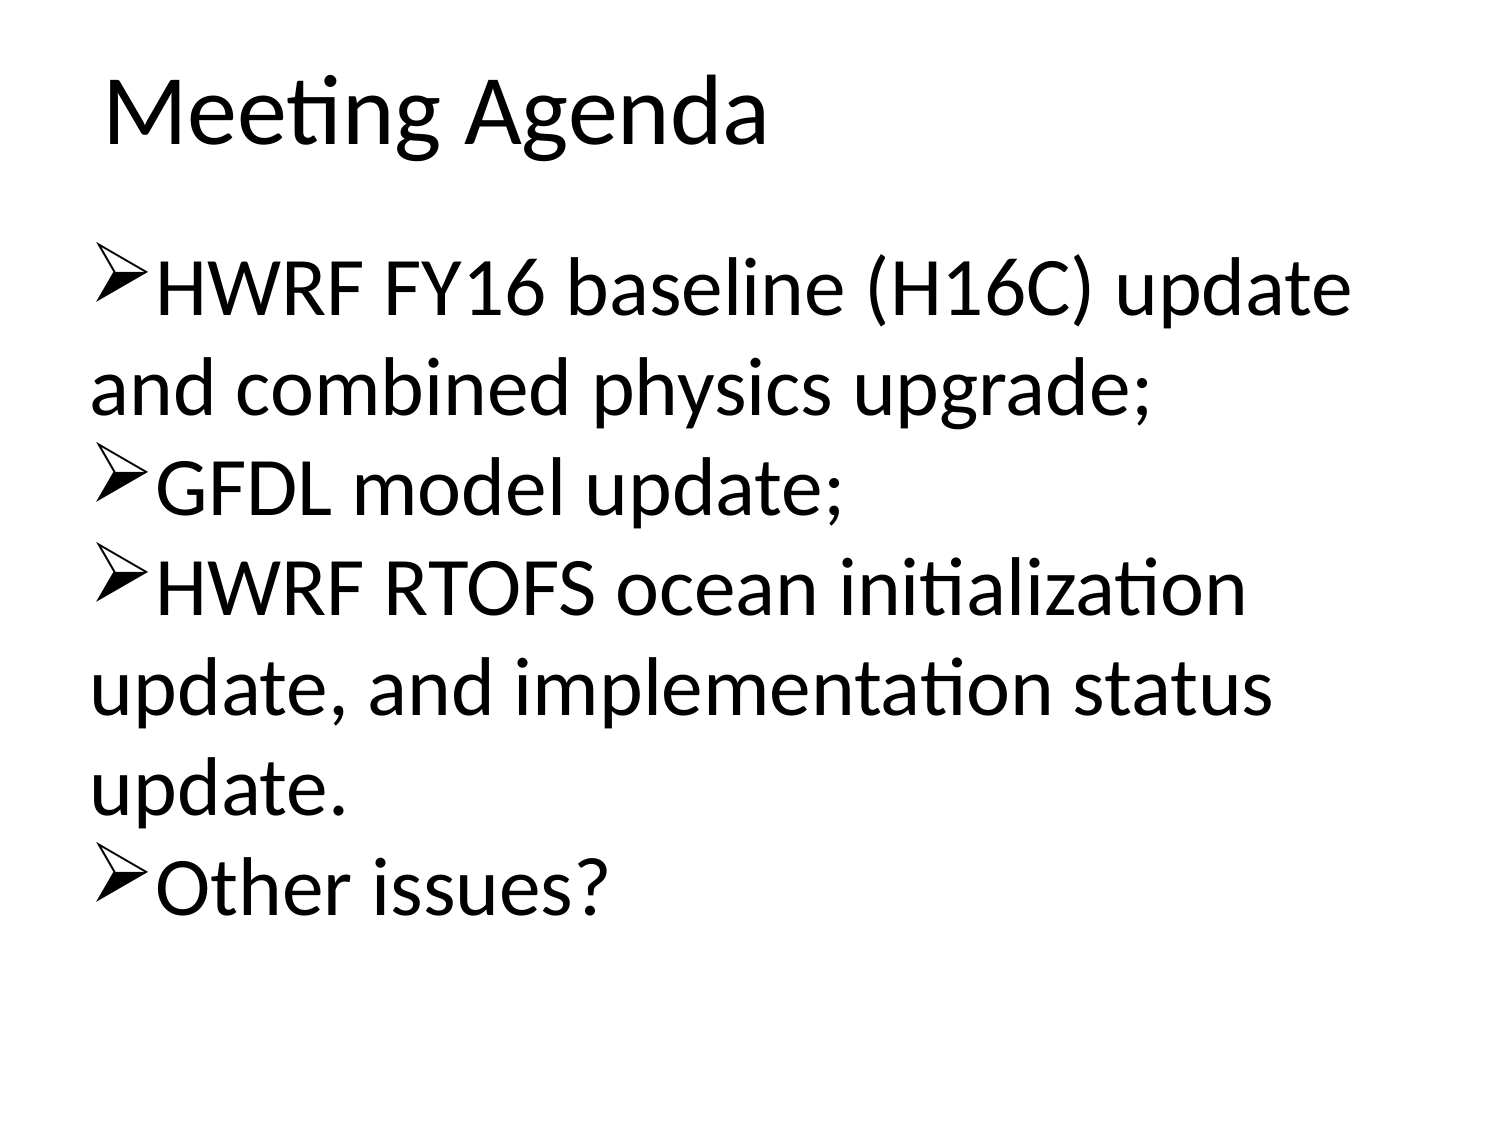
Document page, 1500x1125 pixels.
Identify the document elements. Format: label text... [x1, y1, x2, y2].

text_box HWRF FY16 baseline (H16C) update and combined physics upgrade; GFDL model update; HWRF RTOFS ocean initialization update, and implementation status update. Other issues? [74, 224, 1438, 940]
text_box Meeting Agenda [87, 37, 1438, 173]
